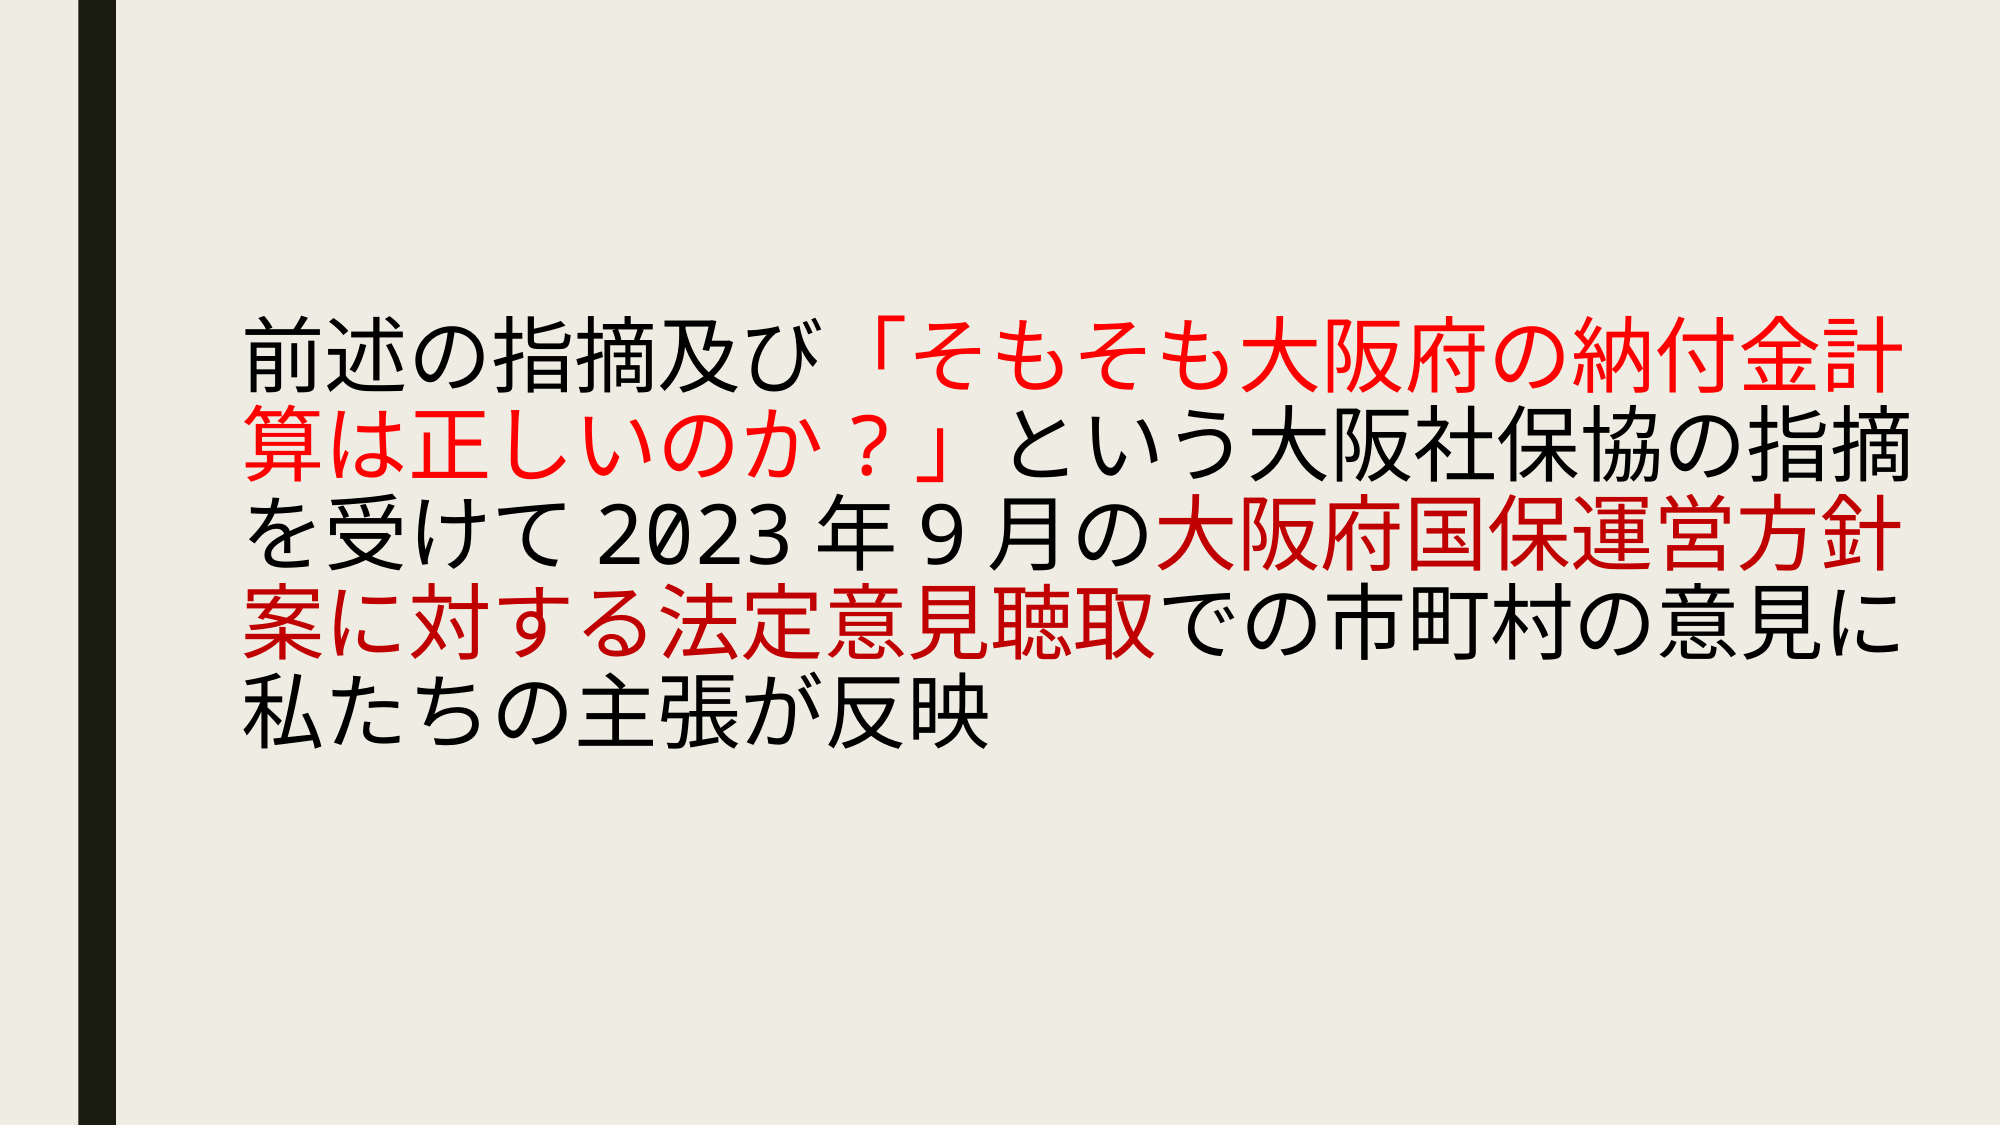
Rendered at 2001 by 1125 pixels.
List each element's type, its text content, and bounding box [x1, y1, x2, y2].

title 前述の指摘及び「そもそも大阪府の納付金計算は正しいのか?」という大阪社保協の指摘を受けて2023年9月の大阪府国保運営方針案に対する法定意見聴取での市町村の意見に私たちの主張が反映 [226, 307, 1944, 563]
